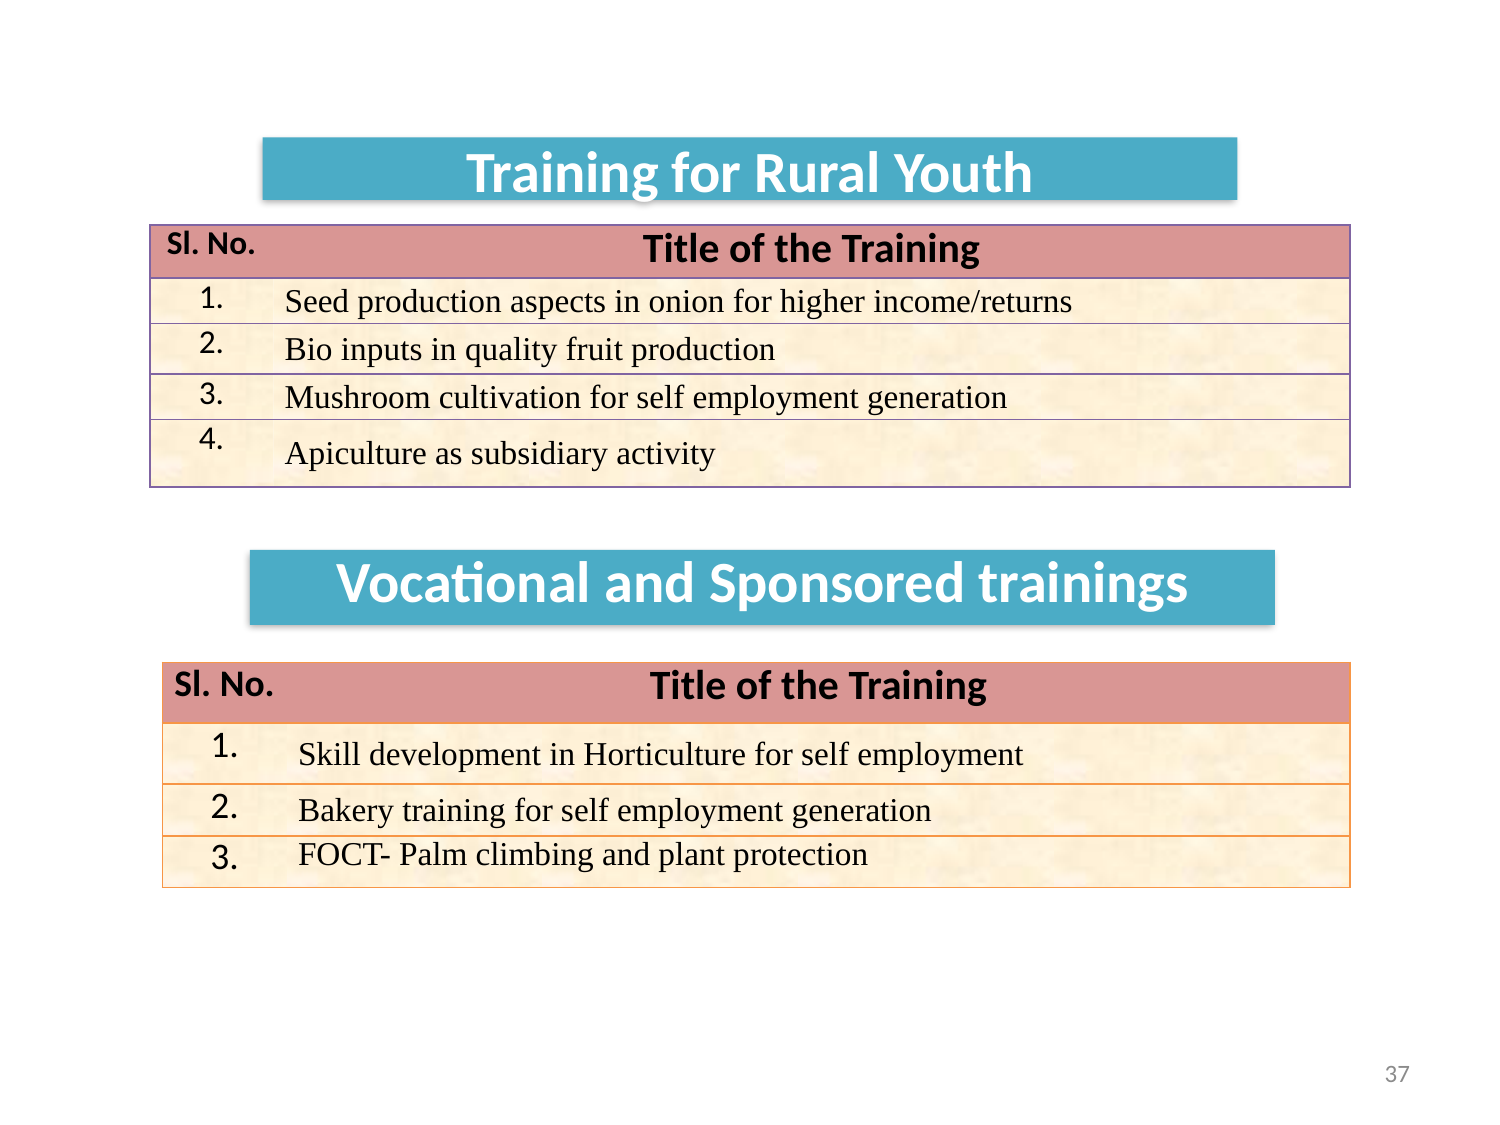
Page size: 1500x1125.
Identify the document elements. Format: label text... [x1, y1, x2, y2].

table_cell Bio inputs in quality fruit production [273, 324, 1349, 373]
table_header Sl. No. [163, 663, 287, 722]
table_cell 2. [163, 785, 287, 835]
table_cell Apiculture as subsidiary activity [273, 420, 1349, 486]
title Training for Rural Youth [262, 137, 1238, 200]
table_cell 1. [163, 724, 287, 783]
table_cell Skill development in Horticulture for self employment [287, 724, 1349, 783]
table_header Sl. No. [151, 226, 273, 277]
text_box Vocational and Sponsored trainings [249, 549, 1275, 625]
table_cell 3. [163, 837, 287, 887]
table_cell Seed production aspects in onion for higher income/returns [273, 279, 1349, 323]
table_cell Mushroom cultivation for self employment generation [273, 375, 1349, 419]
slide_number 37 [1074, 1042, 1425, 1103]
table_header Title of the Training [287, 663, 1349, 722]
table_cell 1. [151, 279, 273, 323]
table_cell FOCT- Palm climbing and plant protection [287, 837, 1349, 887]
table_header Title of the Training [273, 226, 1349, 277]
table_cell Bakery training for self employment generation [287, 785, 1349, 835]
table_cell 4. [151, 420, 273, 486]
table_cell 3. [151, 375, 273, 419]
table_cell 2. [151, 324, 273, 373]
